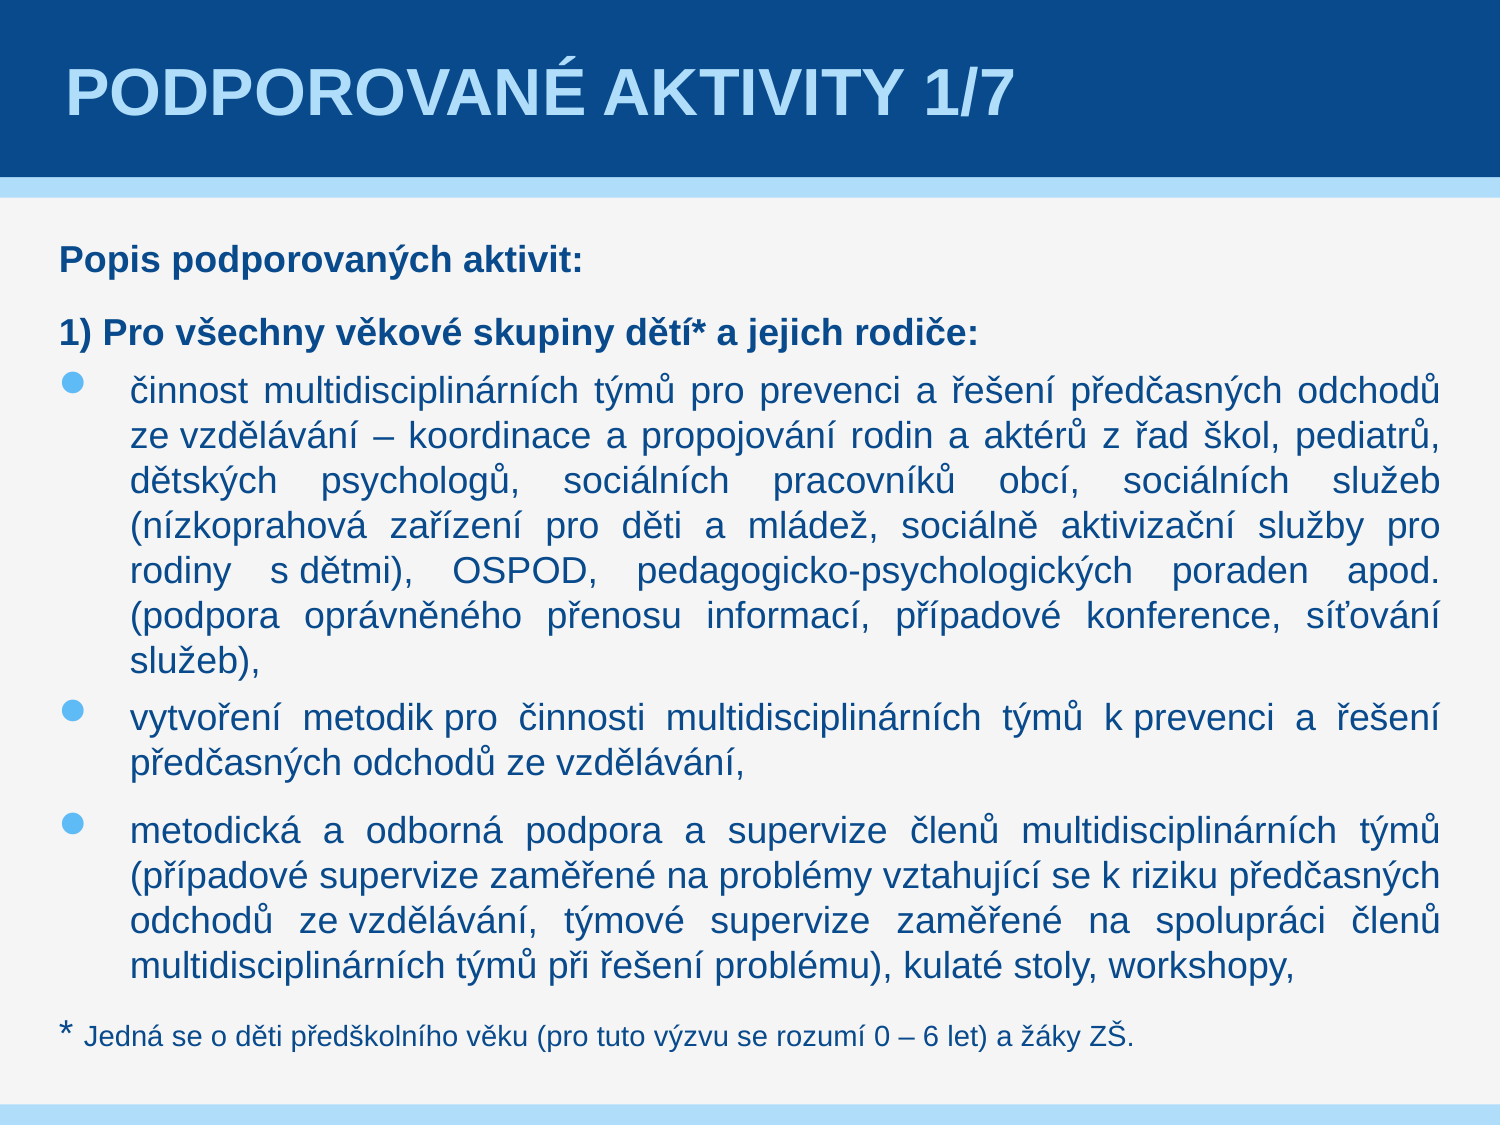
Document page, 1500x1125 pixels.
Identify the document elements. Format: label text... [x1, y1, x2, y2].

title Podporované aktivity 1/7 [59, 0, 1441, 178]
list Popis podporovaných aktivit: 1) Pro všechny věkové skupiny dětí* a jejich rodiče: činnost multidisciplinárních týmů pro prevenci a řešení předčasných odchodů ze vzdělávání – koordinace a propojování rodin a aktérů z řad škol, pediatrů, dětských psychologů, sociálních pracovníků obcí, sociálních služeb (nízkoprahová zařízení pro děti a mládež, sociálně aktivizační služby pro rodiny s dětmi), OSPOD, pedagogicko-psychologických poraden apod. (podpora oprávněného přenosu informací, případové konference, síťování služeb), vytvoření metodik pro činnosti multidisciplinárních týmů k prevenci a řešení předčasných odchodů ze vzdělávání, metodická a odborná podpora a supervize členů multidisciplinárních týmů (případové supervize zaměřené na problémy vztahující se k riziku předčasných odchodů ze vzdělávání, týmové supervize zaměřené na spolupráci členů multidisciplinárních týmů při řešení problému), kulaté stoly, workshopy, * Jedná se o děti předškolního věku (pro tuto výzvu se rozumí 0 – 6 let) a žáky ZŠ. [59, 231, 1441, 1125]
